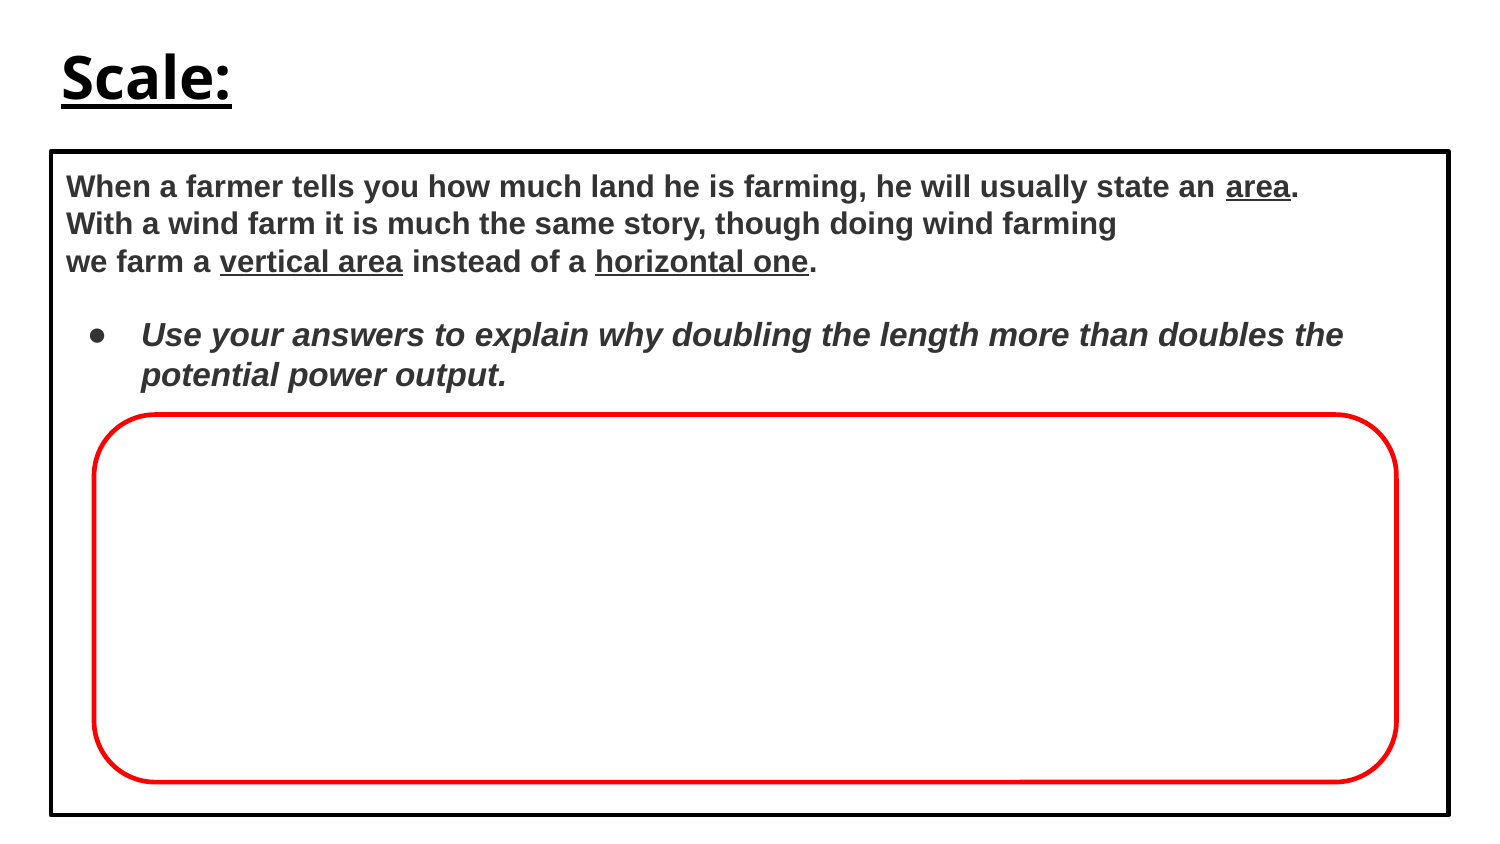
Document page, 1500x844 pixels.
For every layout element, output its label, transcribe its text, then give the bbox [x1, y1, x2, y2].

text_box [94, 414, 1397, 783]
list When a farmer tells you how much land he is farming, he will usually state an area. With a wind farm it is much the same story, though doing wind farming we farm a vertical area instead of a horizontal one. Use your answers to explain why doubling the length more than doubles the potential power output. [51, 151, 1449, 816]
title Scale: [46, 24, 1444, 127]
